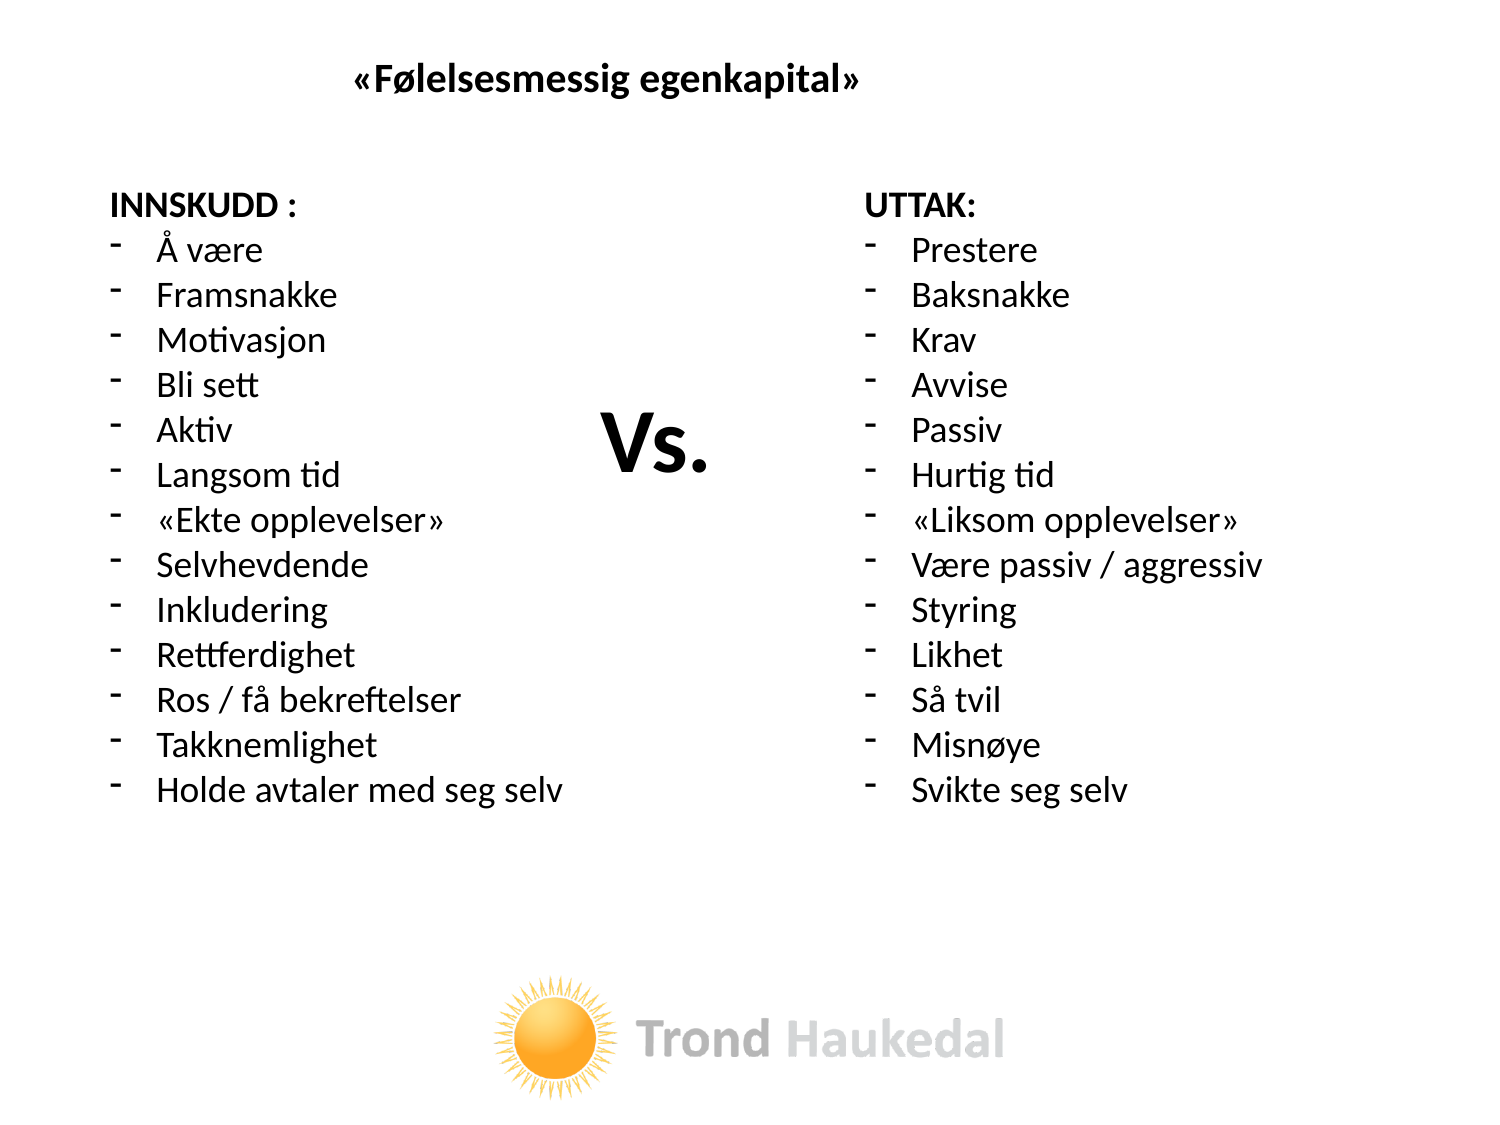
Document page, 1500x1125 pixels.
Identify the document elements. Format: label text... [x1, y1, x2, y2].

picture [241, 656, 1259, 1125]
text_box UTTAK: Prestere Baksnakke Krav Avvise Passiv Hurtig tid «Liksom opplevelser» Være passiv / aggressiv Styring Likhet Så tvil Misnøye Svikte seg selv [849, 172, 1279, 818]
text_box «Følelsesmessig egenkapital» [336, 43, 879, 109]
text_box INNSKUDD : Å være Framsnakke Motivasjon Bli sett Aktiv Langsom tid «Ekte opplevelser» Selvhevdende Inkludering Rettferdighet Ros / få bekreftelser Takknemlighet Holde avtaler med seg selv [94, 172, 579, 818]
text_box Vs. [585, 373, 728, 499]
